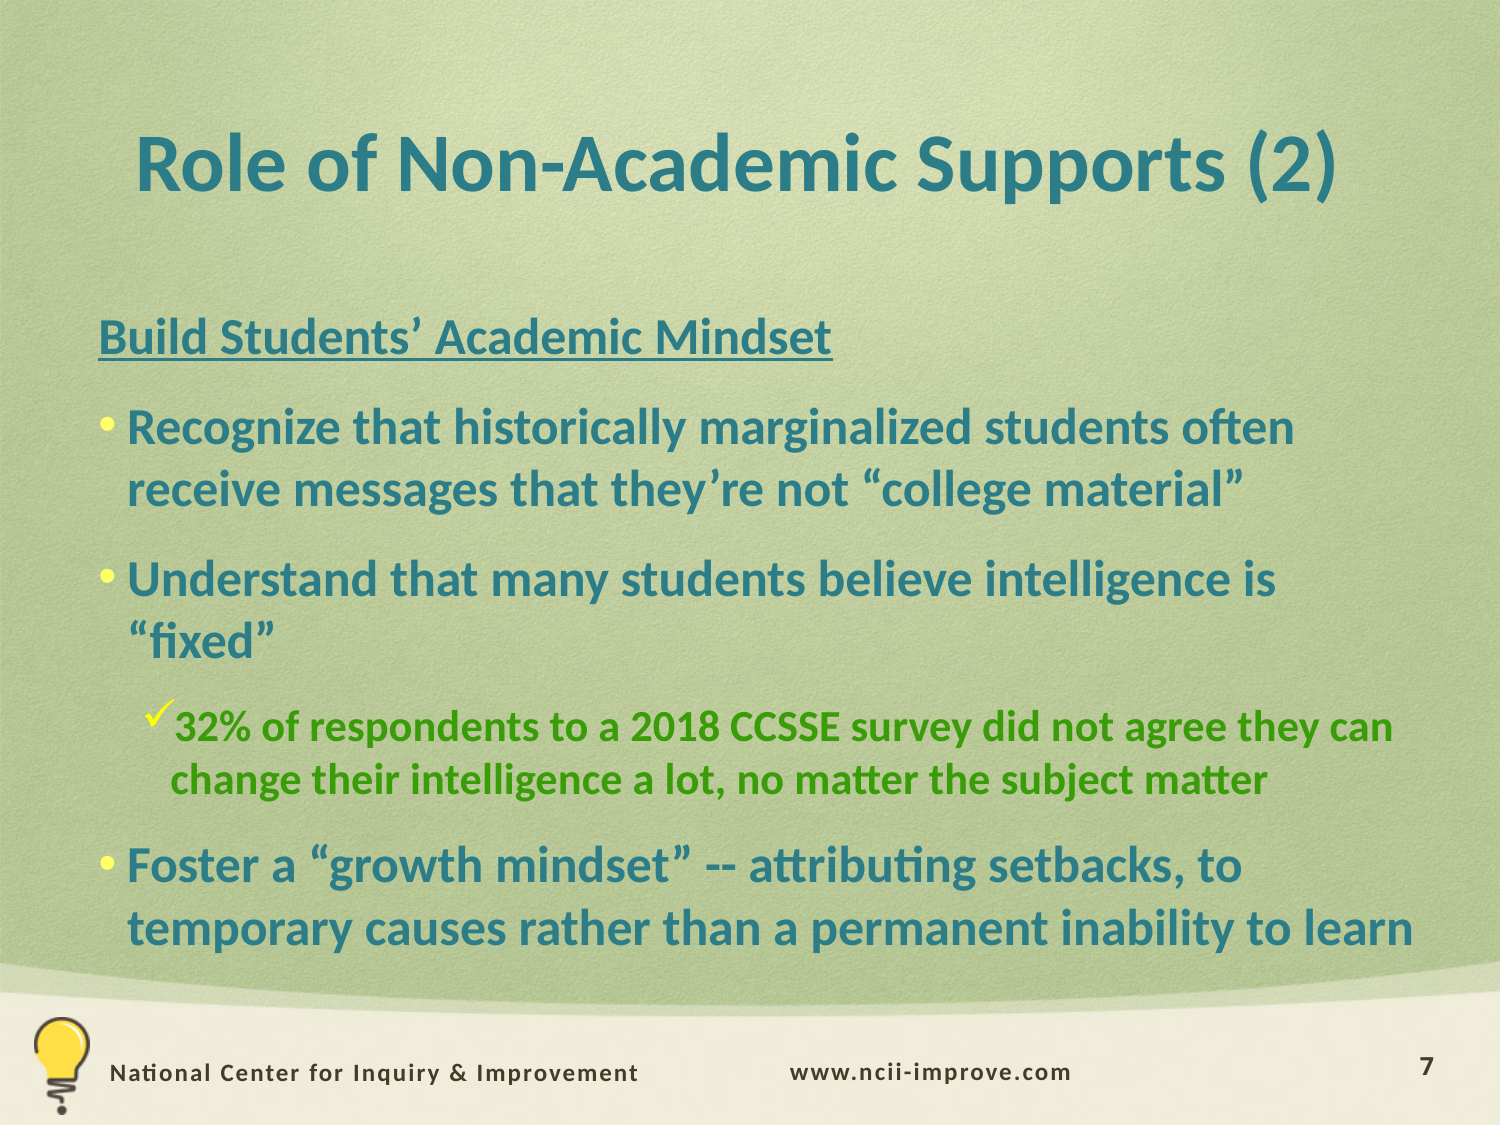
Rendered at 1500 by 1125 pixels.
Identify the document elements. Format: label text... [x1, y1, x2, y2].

list Build Students’ Academic Mindset Recognize that historically marginalized students often receive messages that they’re not “college material” Understand that many students believe intelligence is “fixed” 32% of respondents to a 2018 CCSSE survey did not agree they can change their intelligence a lot, no matter the subject matter Foster a “growth mindset” -- attributing setbacks, to temporary causes rather than a permanent inability to learn [83, 295, 1434, 1020]
slide_number 7 [1269, 1047, 1449, 1093]
picture [0, 0, 1500, 1125]
title Role of Non-Academic Supports (2) [120, 52, 1380, 278]
